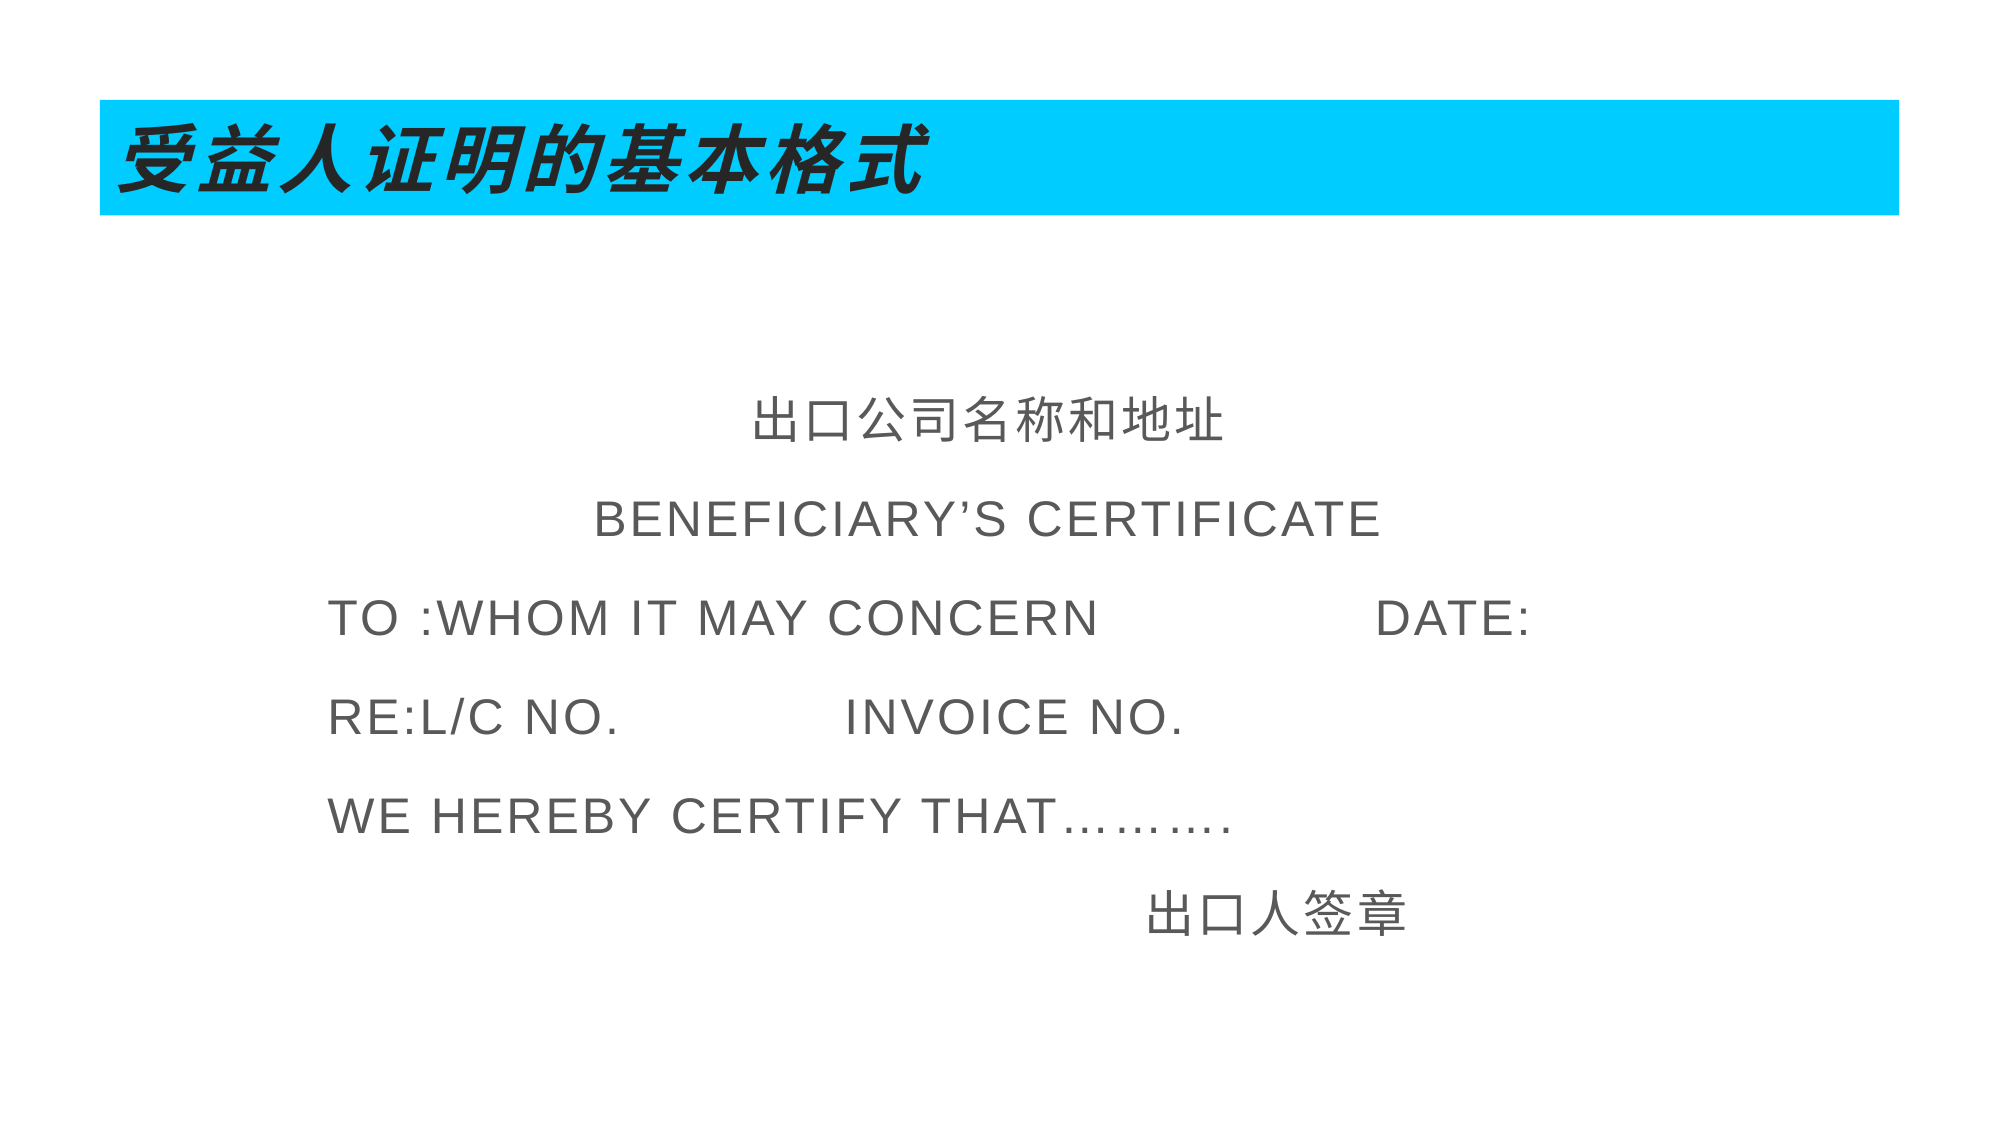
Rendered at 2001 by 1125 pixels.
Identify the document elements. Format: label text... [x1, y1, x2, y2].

title 受益人证明的基本格式 [99, 99, 1900, 216]
list 出口公司名称和地址 BENEFICIARY’S CERTIFICATE TO :WHOM IT MAY CONCERN DATE: RE:L/C NO. INVOICE NO. WE HEREBY CERTIFY THAT………. 出口人签章 [312, 362, 1663, 950]
